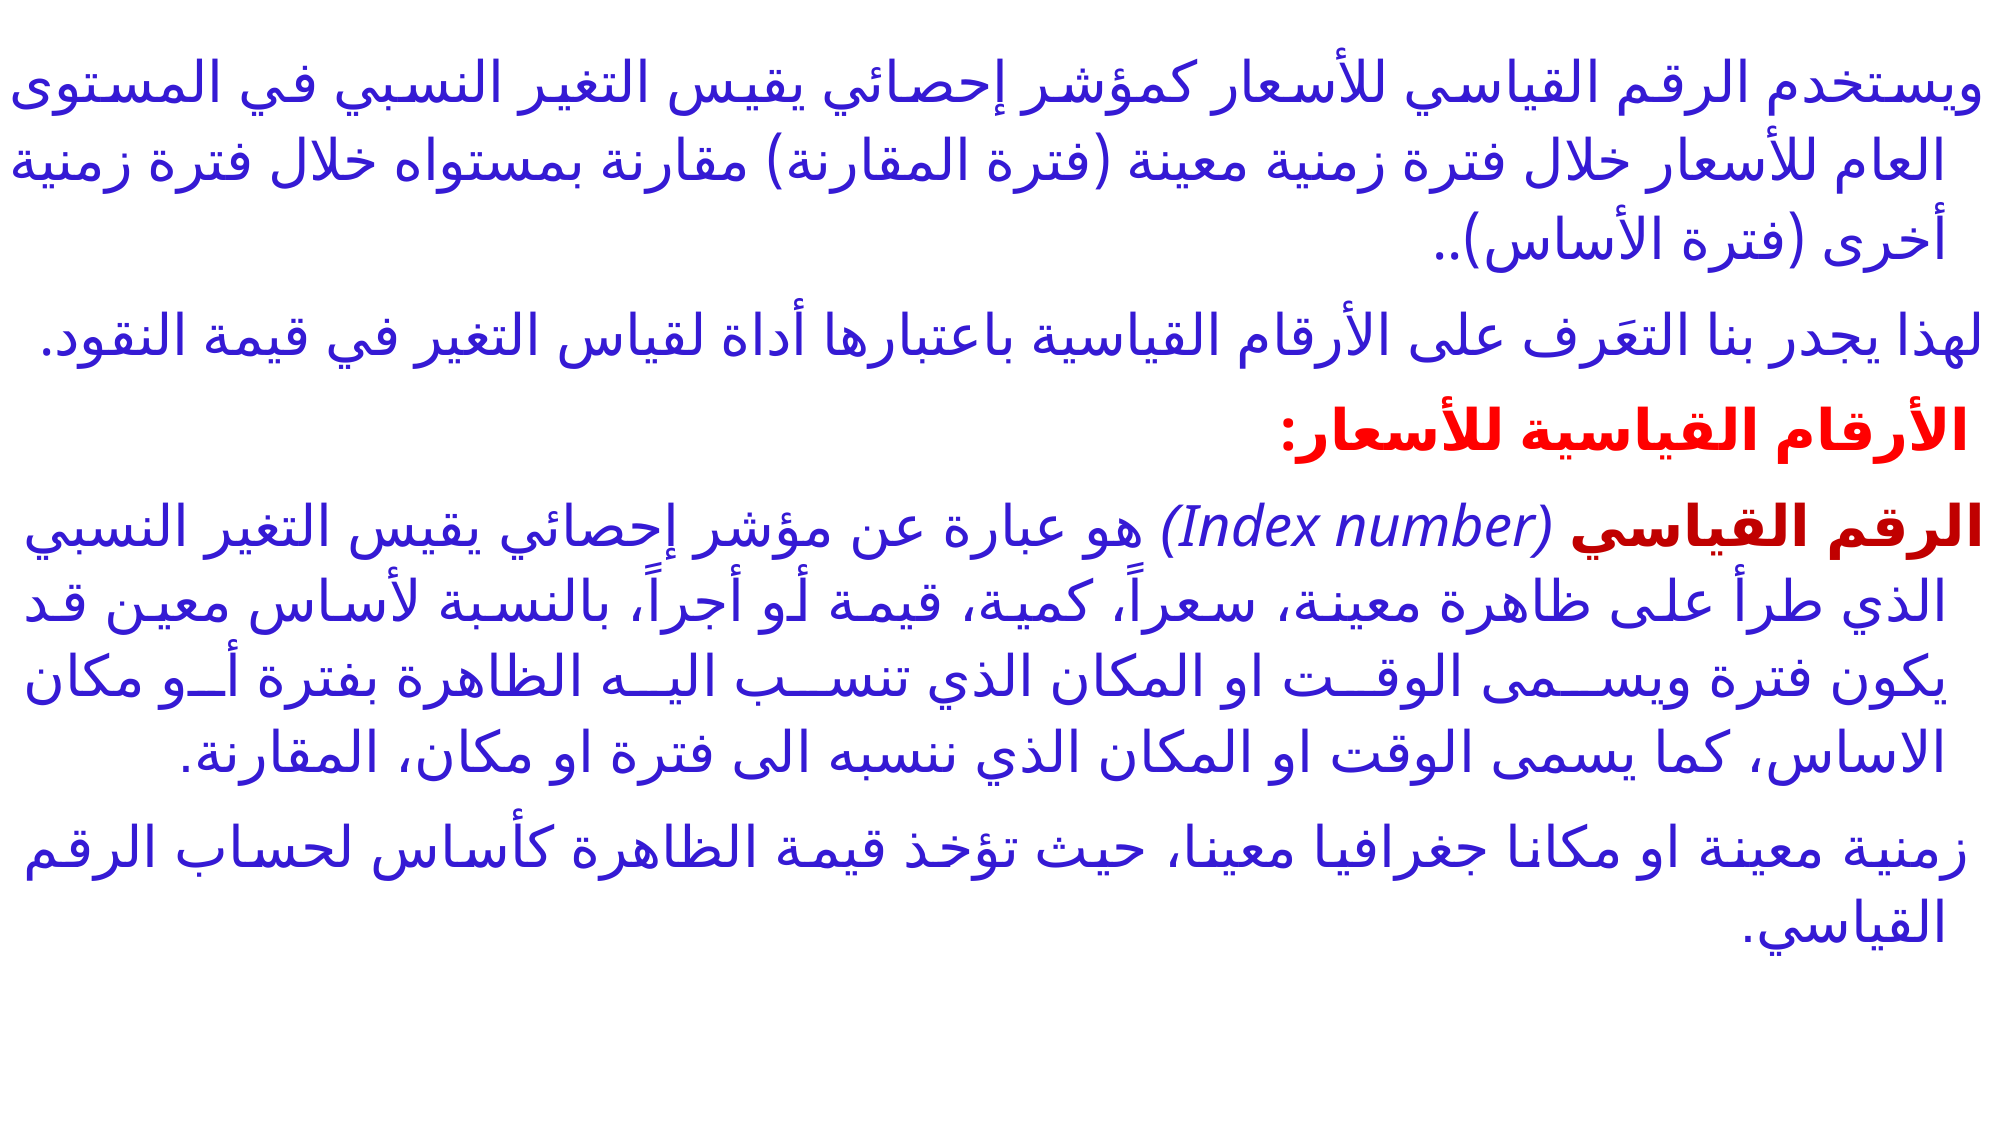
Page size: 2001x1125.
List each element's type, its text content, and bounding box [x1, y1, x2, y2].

list ويستخدم الرقم القياسي للأسعار كمؤشر إحصائي يقيس التغير النسبي في المستوى العام للأسعار خلال فترة زمنية معينة (فترة المقارنة) مقارنة بمستواه خلال فترة زمنية أخرى (فترة الأساس).. لهذا يجدر بنا التعَرف على الأرقام القياسية باعتبارها أداة لقياس التغير في قيمة النقود. الأرقام القياسية للأسعار: الرقم القياسي (Index number) هو عبارة عن مؤشر إحصائي يقيس التغير النسبي الذي طرأ على ظاهرة معينة، سعراً، كمية، قيمة أو أجراً، بالنسبة لأساس معين قد يكون فترة ويسمى الوقت او المكان الذي تنسب اليه الظاهرة بفترة أو مكان الاساس، كما يسمى الوقت او المكان الذي ننسبه الى فترة او مكان، المقارنة. زمنية معينة او مكانا جغرافيا معينا، حيث تؤخذ قيمة الظاهرة كأساس لحساب الرقم القياسي. [0, 27, 2000, 1098]
